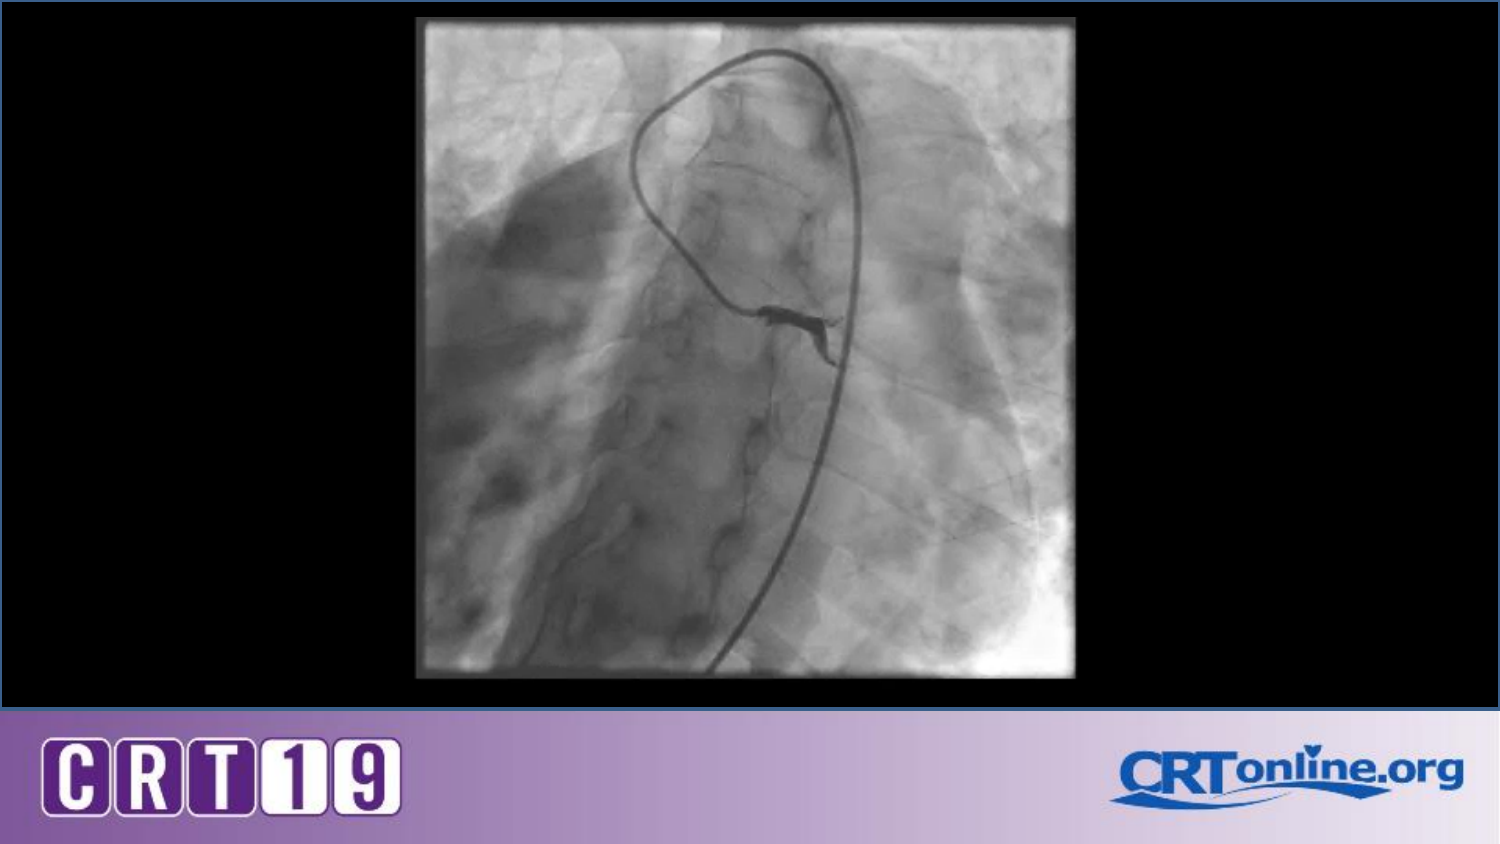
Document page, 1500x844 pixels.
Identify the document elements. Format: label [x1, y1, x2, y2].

list [412, 16, 1088, 693]
text_box [0, 0, 1500, 711]
picture [0, 711, 1500, 844]
